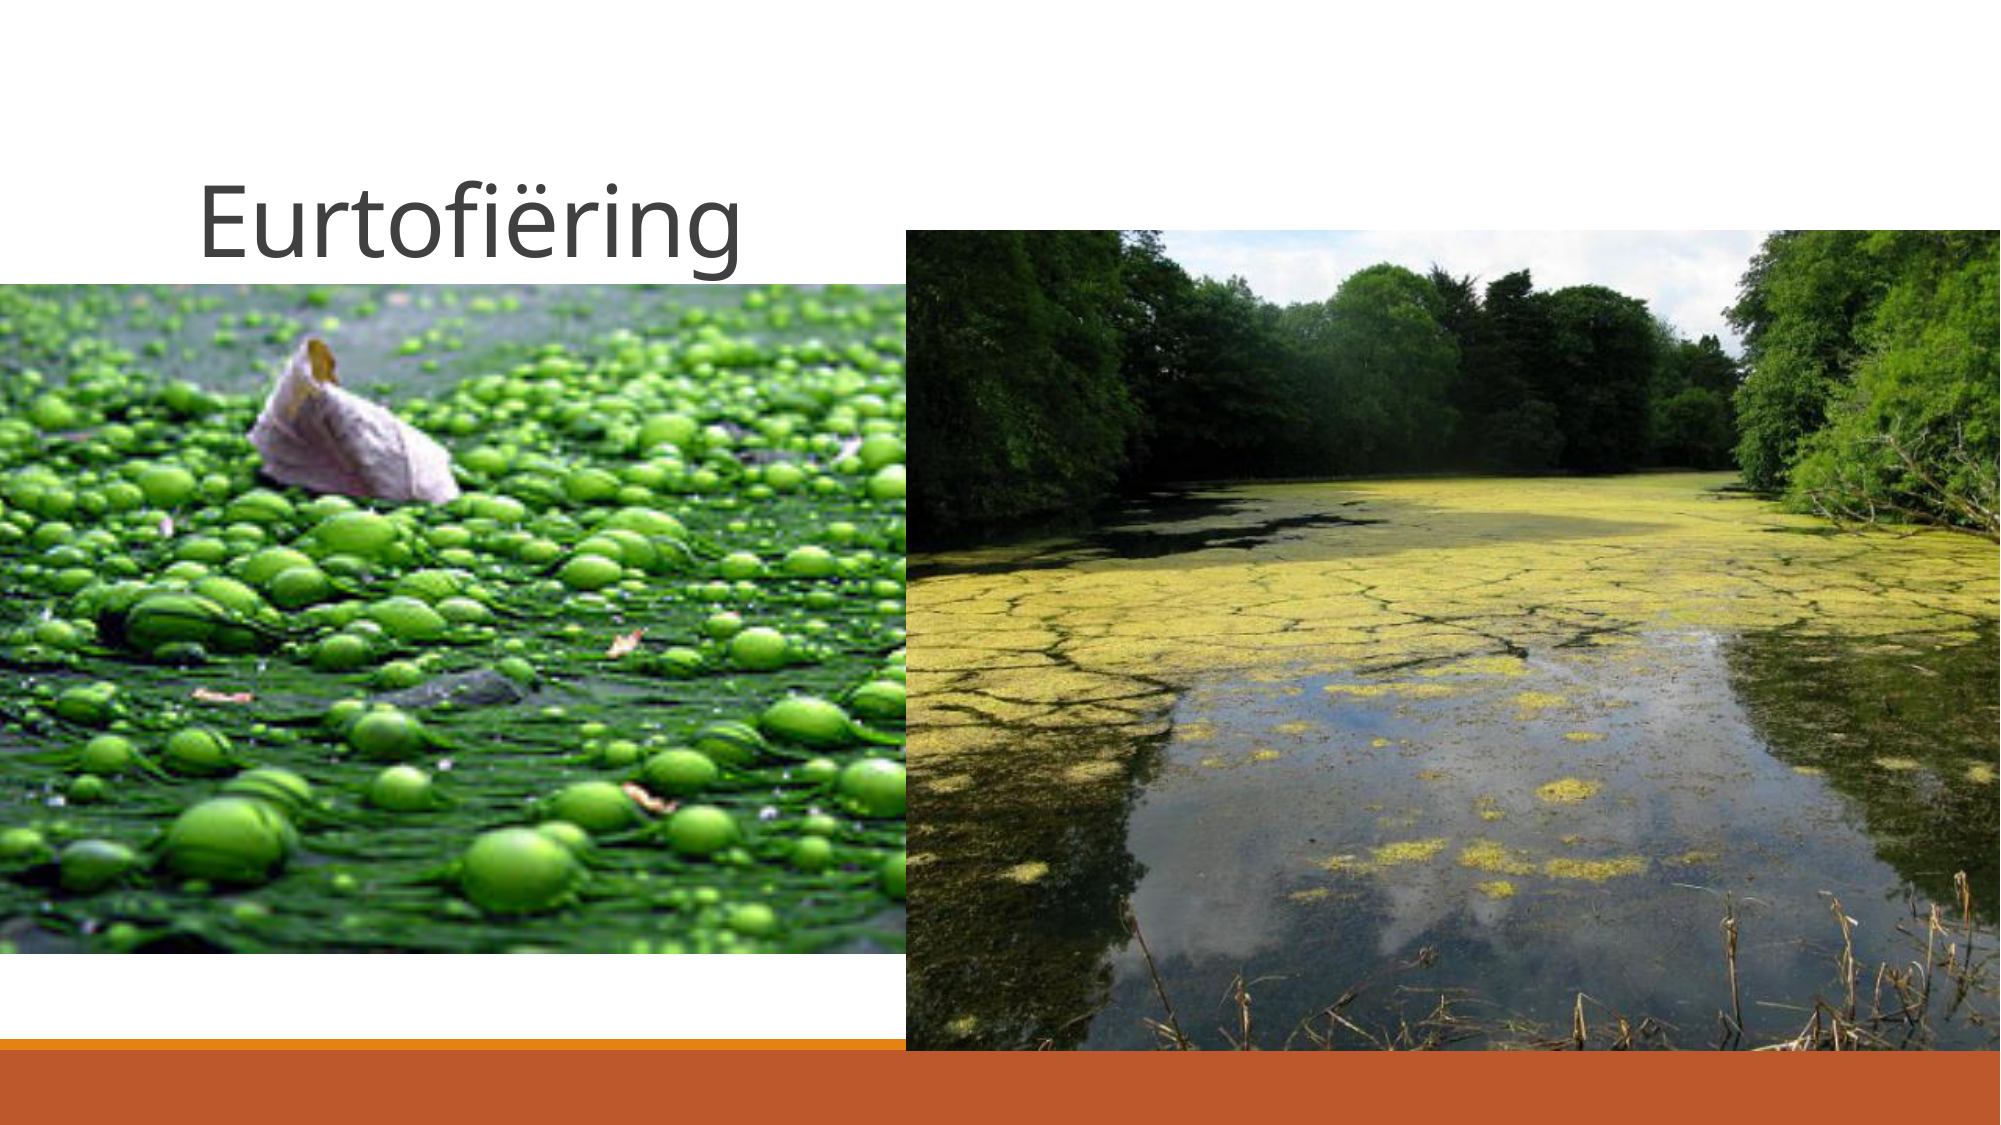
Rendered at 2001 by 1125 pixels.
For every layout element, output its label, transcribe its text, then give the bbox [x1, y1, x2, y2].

picture [0, 230, 2000, 1052]
title Eurtofiëring [180, 47, 1830, 281]
